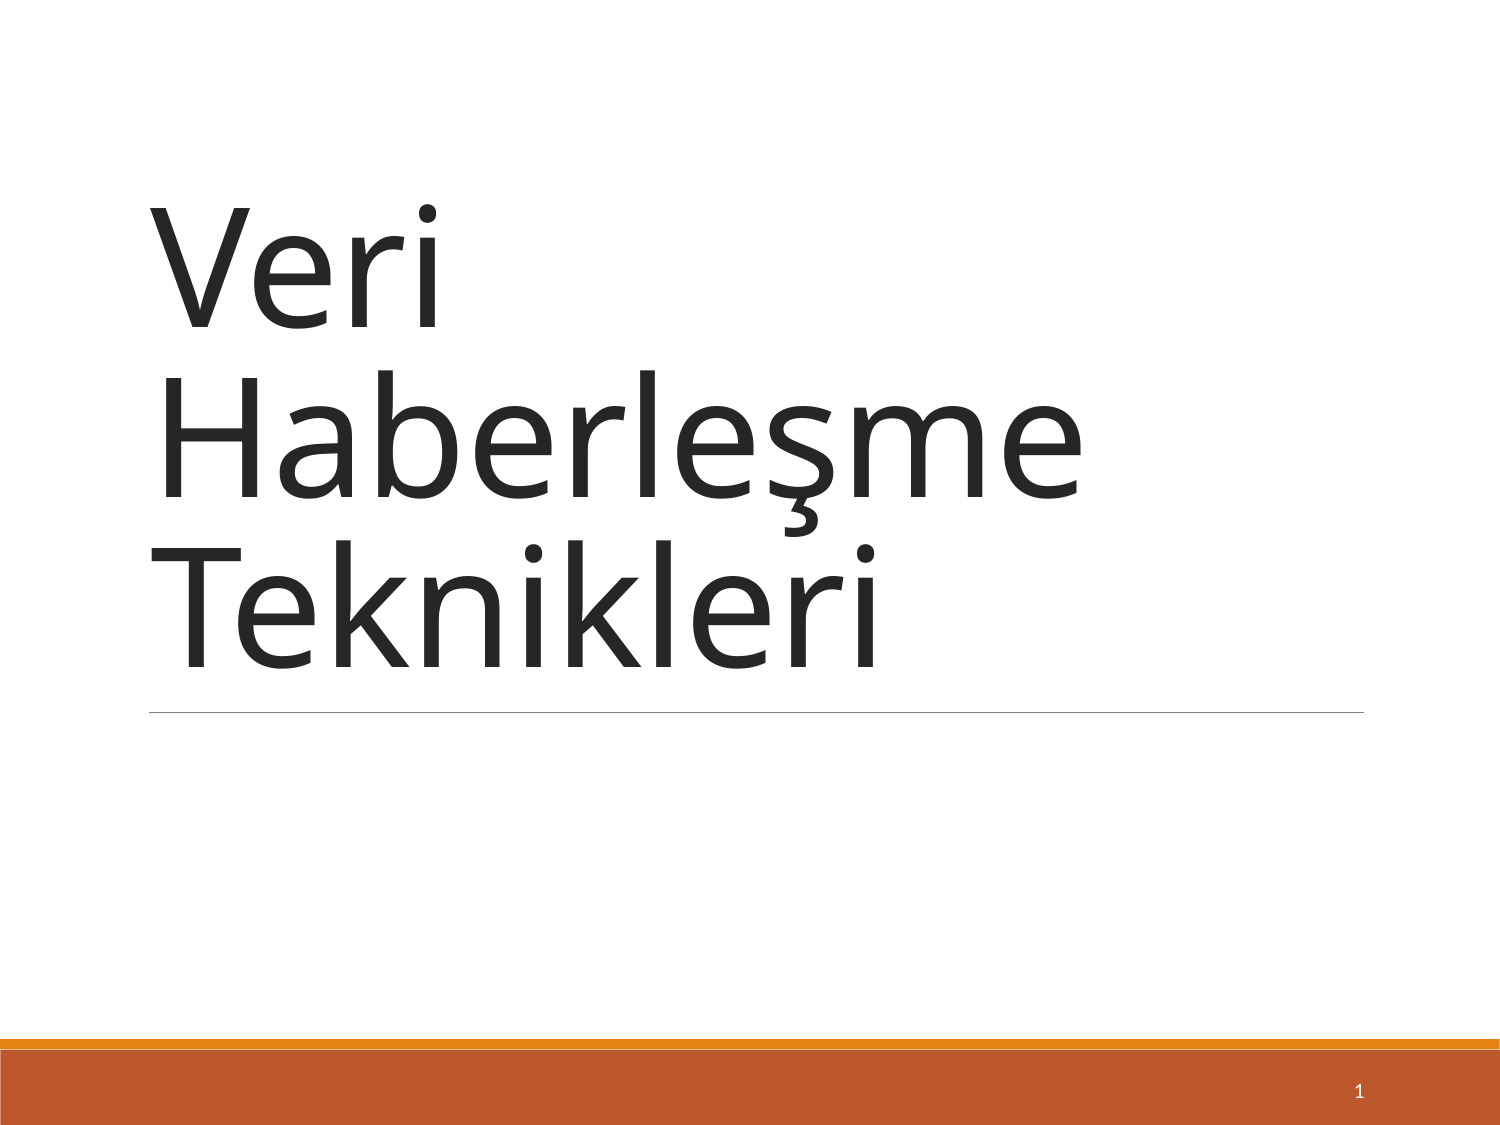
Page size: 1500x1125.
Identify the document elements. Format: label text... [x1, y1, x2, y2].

slide_number 1 [1218, 1059, 1380, 1120]
title Veri Haberleşme Teknikleri [135, 124, 1373, 710]
